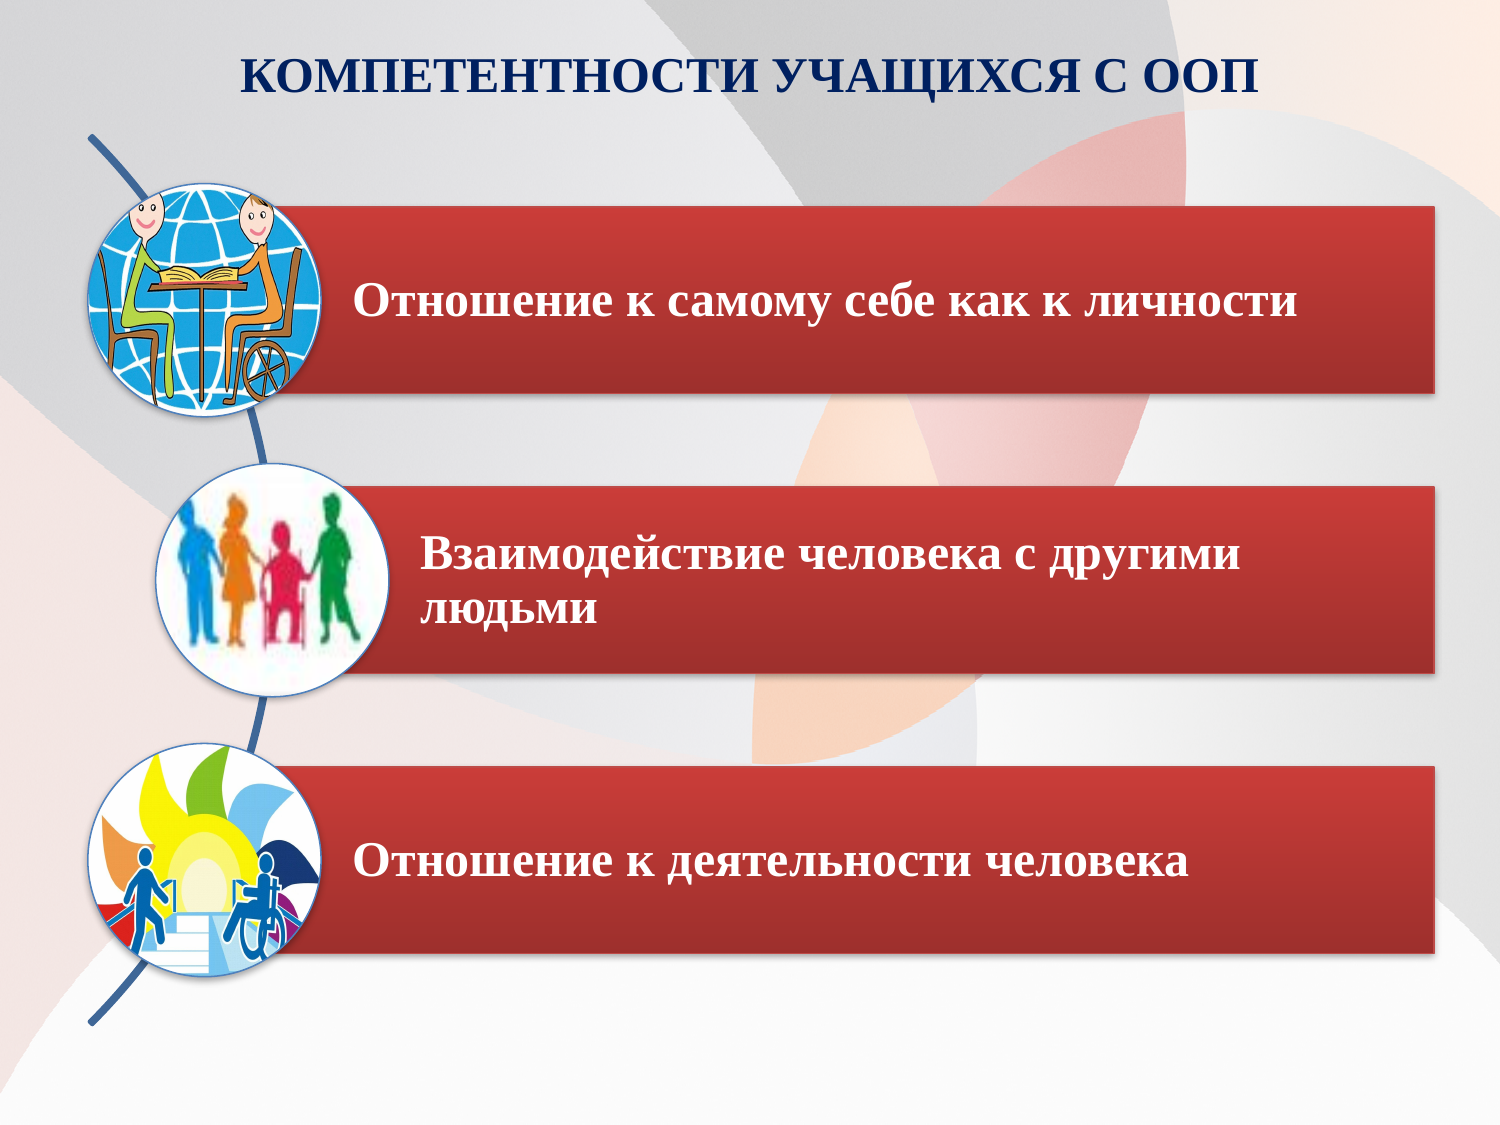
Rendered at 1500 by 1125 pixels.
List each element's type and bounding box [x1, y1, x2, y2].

list [74, 113, 1448, 1047]
picture [0, 0, 1500, 1125]
